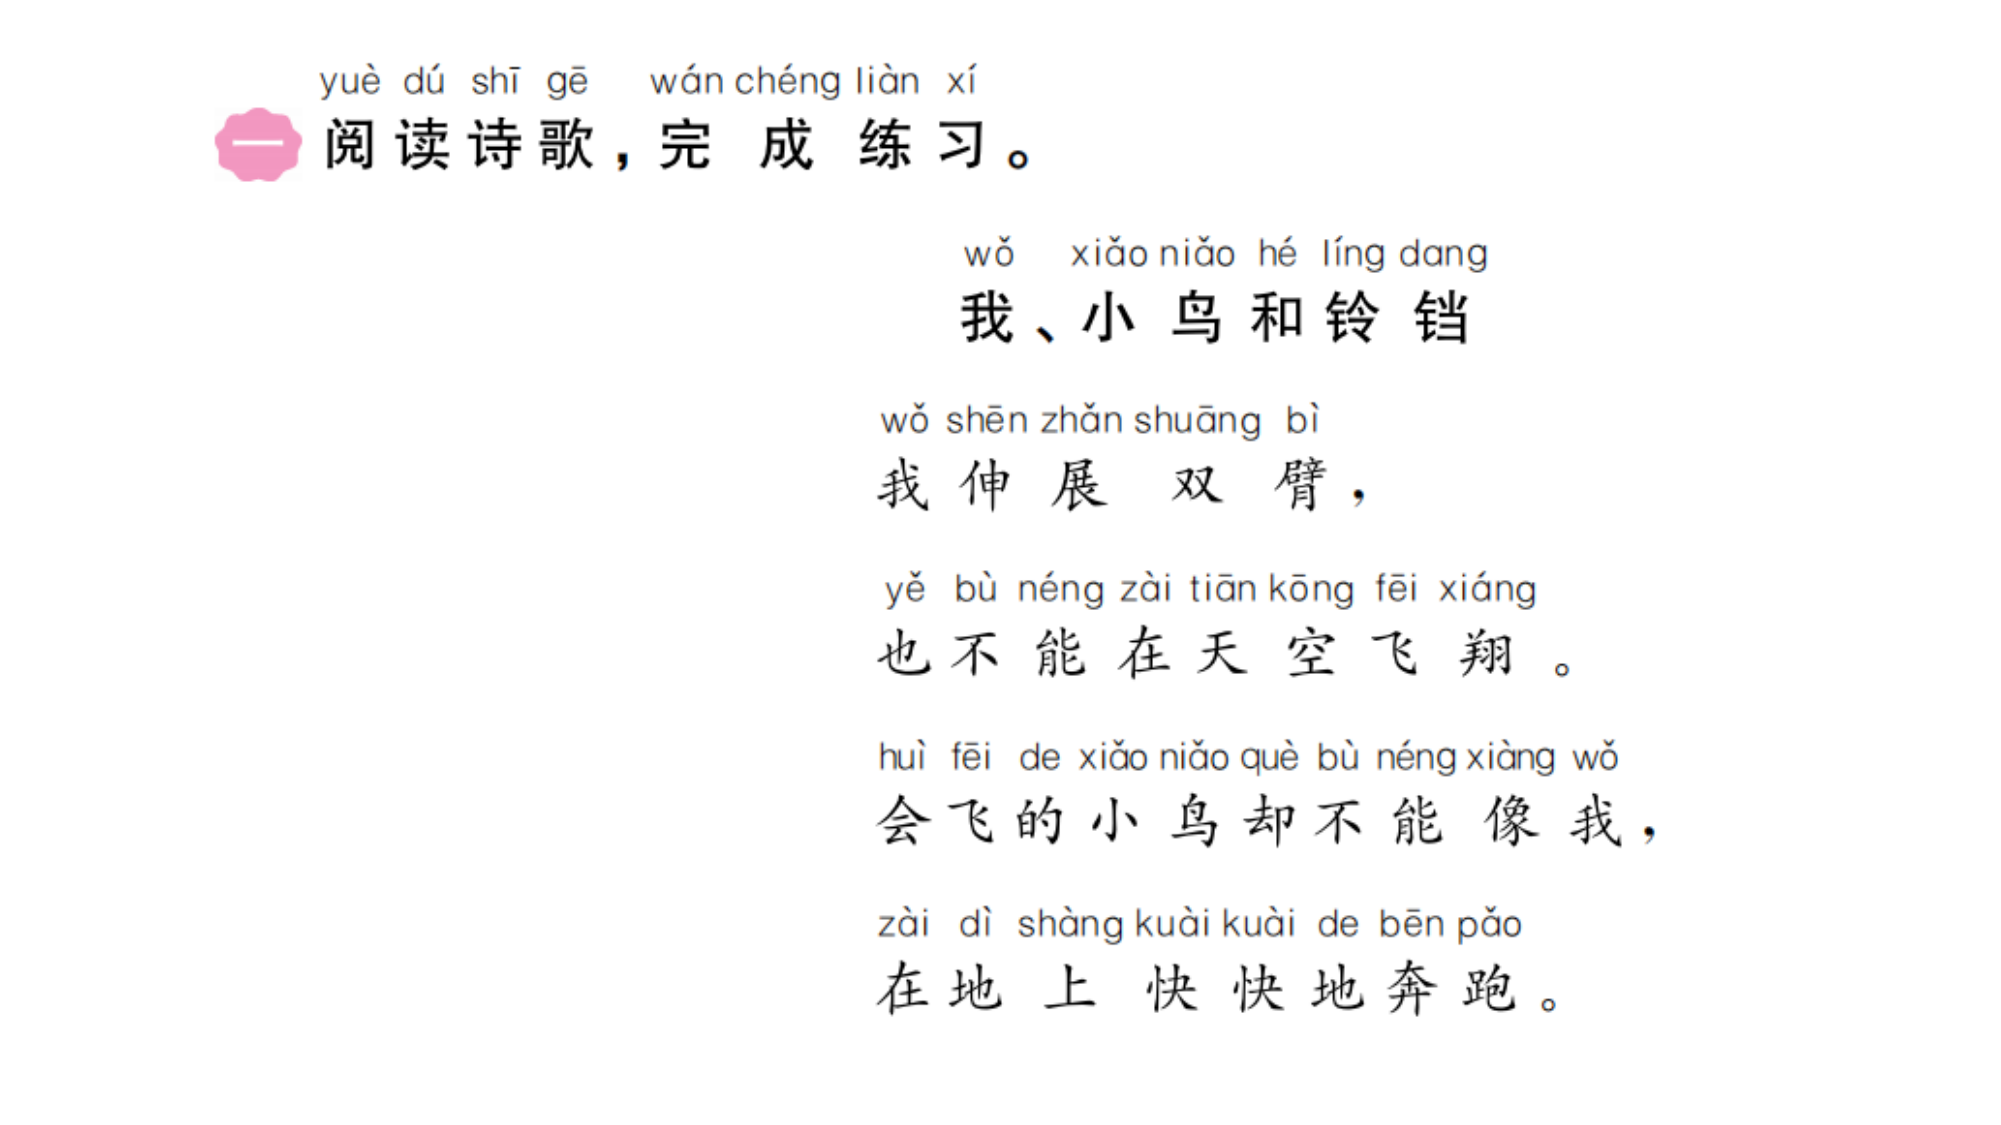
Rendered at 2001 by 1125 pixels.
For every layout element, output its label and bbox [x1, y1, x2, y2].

picture [196, 54, 1740, 1043]
